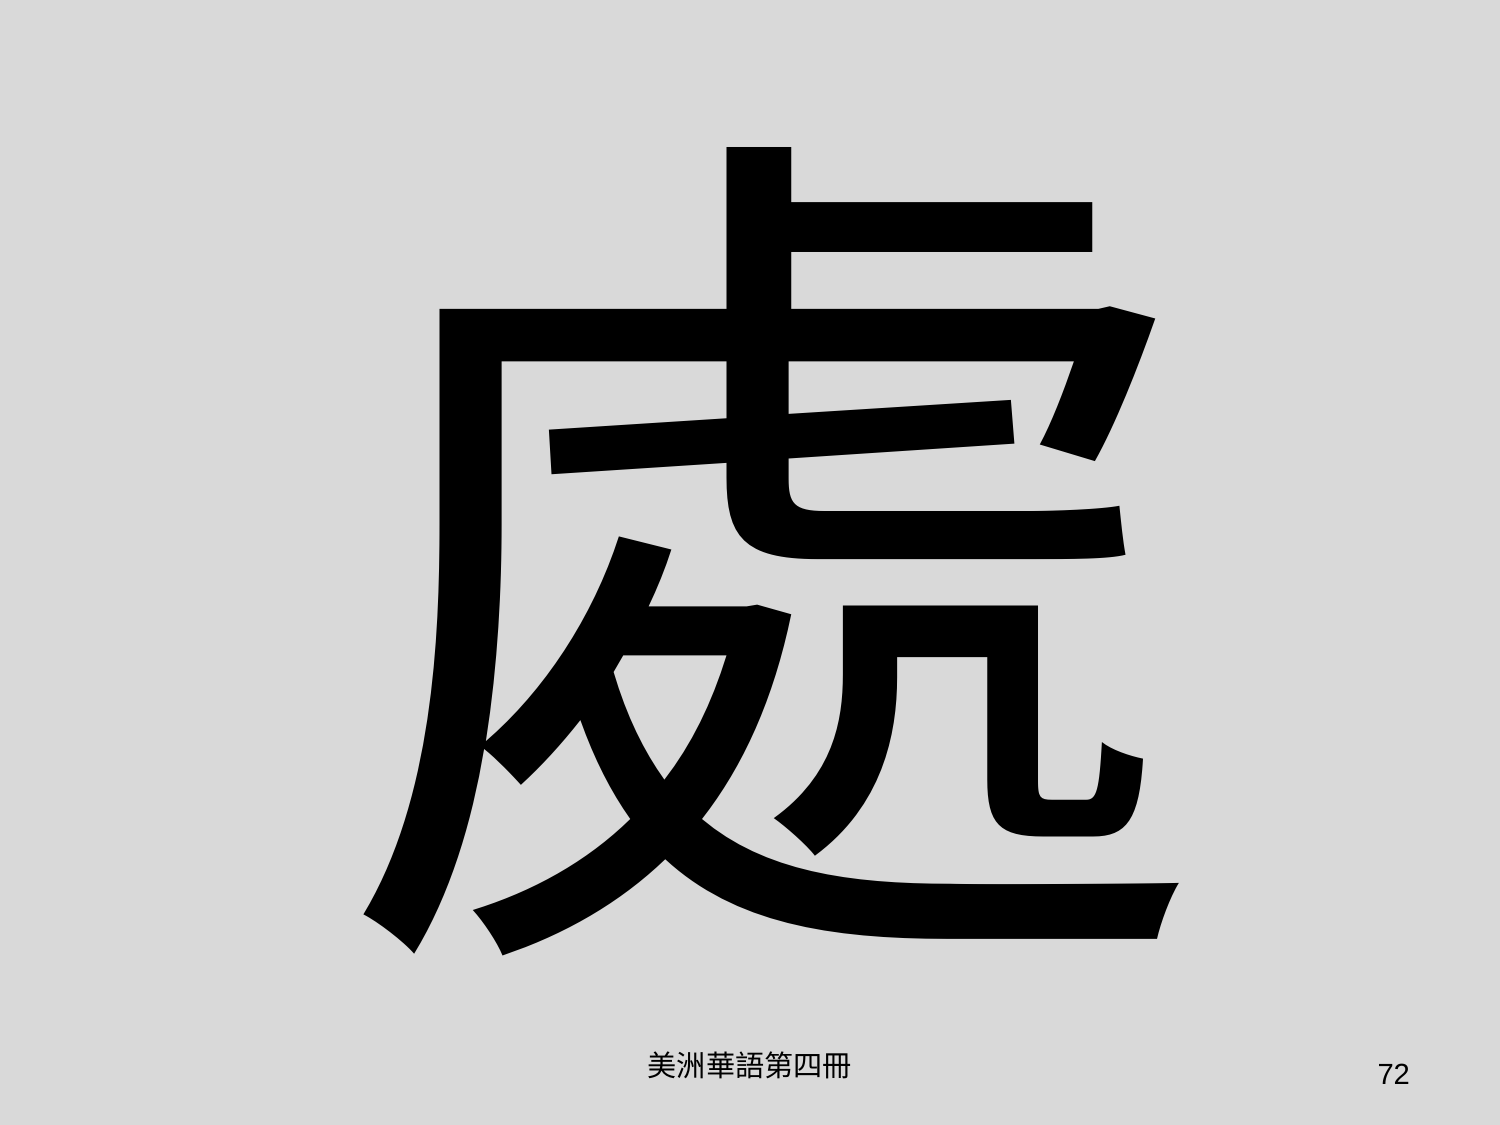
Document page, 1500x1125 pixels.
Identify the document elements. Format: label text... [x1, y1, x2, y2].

footer 美洲華語第四冊 [512, 1065, 988, 1096]
text_box 處 [124, 0, 1413, 1065]
slide_number 72 [1074, 1042, 1425, 1103]
